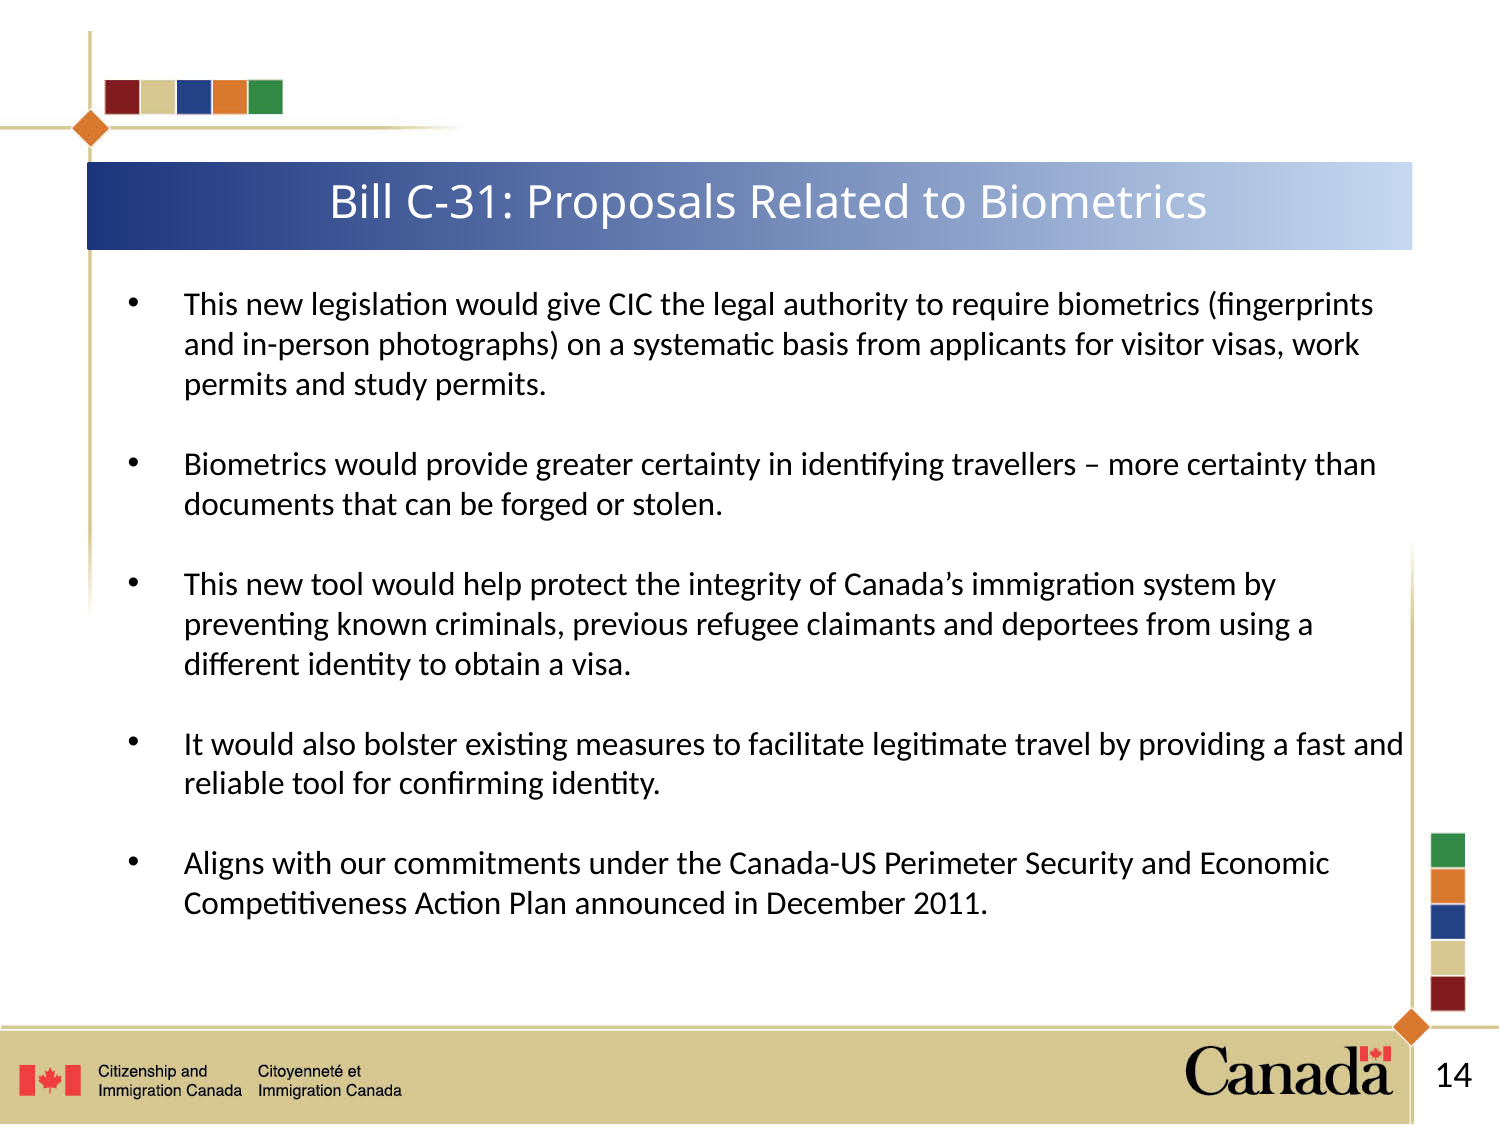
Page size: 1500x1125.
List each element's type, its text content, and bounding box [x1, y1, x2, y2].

title Bill C-31: Proposals Related to Biometrics [112, 149, 1425, 250]
text_box 14 [1349, 1042, 1488, 1103]
list This new legislation would give CIC the legal authority to require biometrics (fingerprints and in-person photographs) on a systematic basis from applicants for visitor visas, work permits and study permits. Biometrics would provide greater certainty in identifying travellers – more certainty than documents that can be forged or stolen. This new tool would help protect the integrity of Canada’s immigration system by preventing known criminals, previous refugee claimants and deportees from using a different identity to obtain a visa. It would also bolster existing measures to facilitate legitimate travel by providing a fast and reliable tool for confirming identity. Aligns with our commitments under the Canada-US Perimeter Security and Economic Competitiveness Action Plan announced in December 2011. [112, 275, 1425, 988]
picture [0, 0, 1500, 1125]
